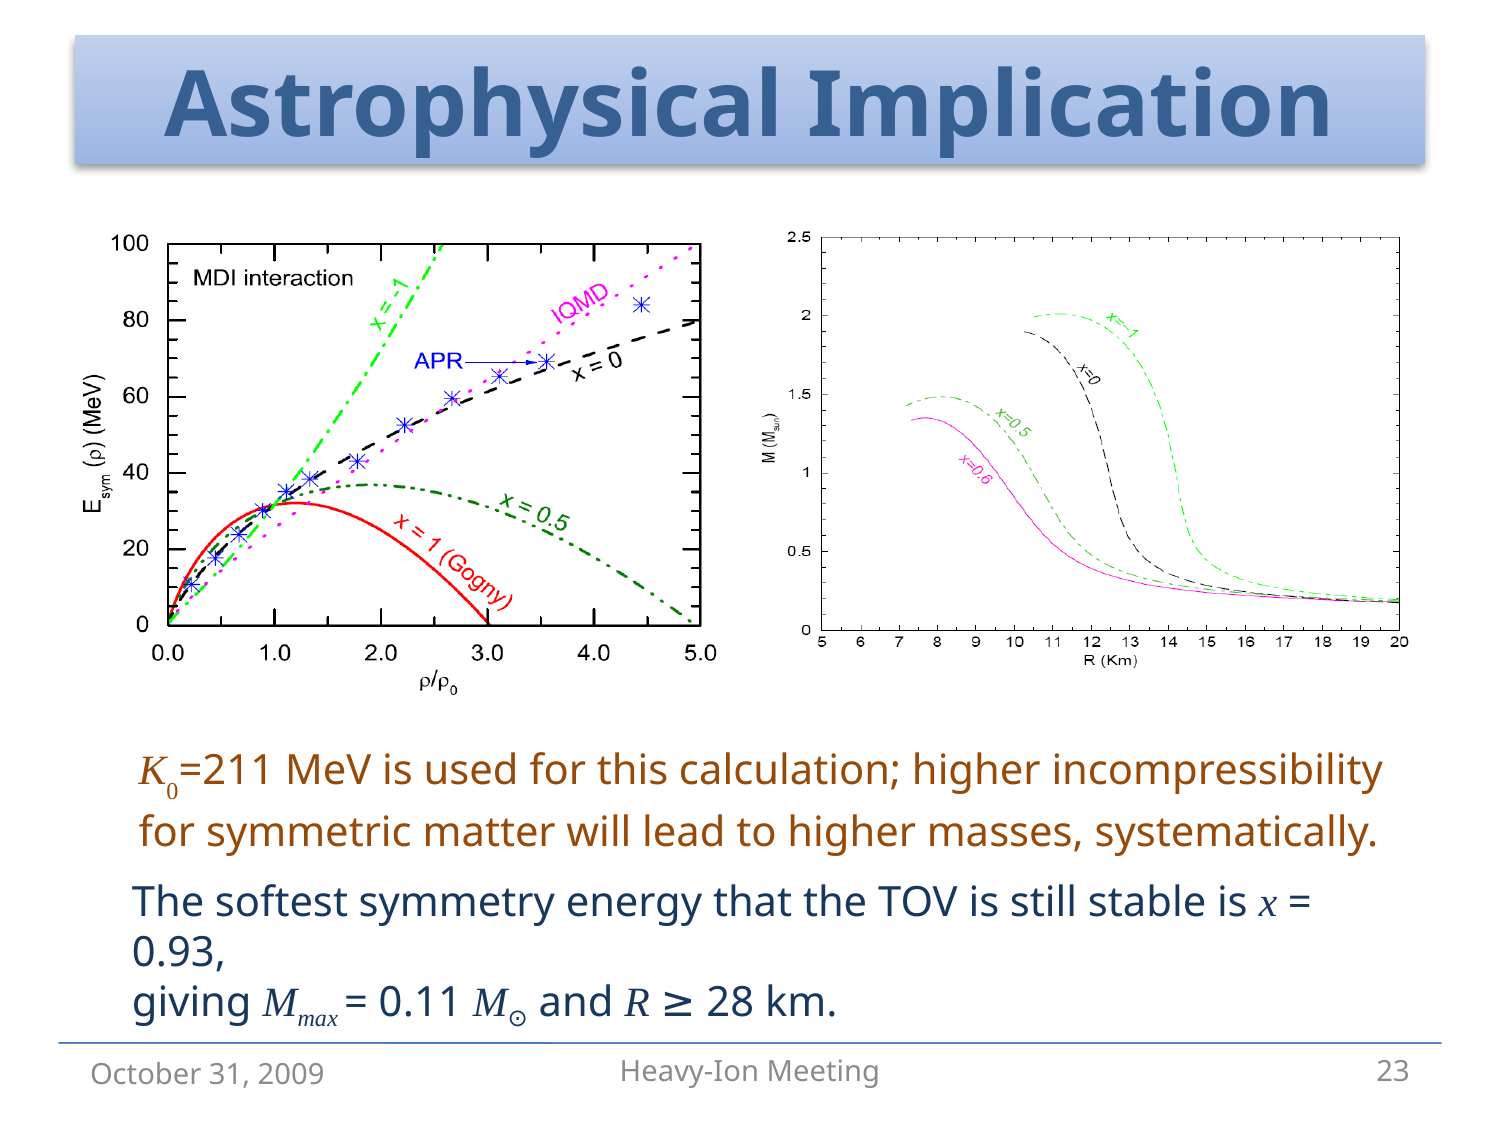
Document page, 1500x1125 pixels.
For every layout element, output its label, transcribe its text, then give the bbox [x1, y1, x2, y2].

picture [79, 216, 727, 697]
text_box K0=211 MeV is used for this calculation; higher incompressibility for symmetric matter will lead to higher masses, systematically. [123, 735, 1402, 862]
title Astrophysical Implication [75, 35, 1425, 164]
text_box The softest symmetry energy that the TOV is still stable is x = 0.93, giving Mmax = 0.11 M⊙ and R ≥ 28 km. [117, 867, 1418, 1039]
footer Heavy-Ion Meeting [512, 1042, 988, 1103]
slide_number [75, 1042, 425, 1103]
picture [733, 218, 1419, 672]
slide_number 23 [1074, 1042, 1425, 1103]
